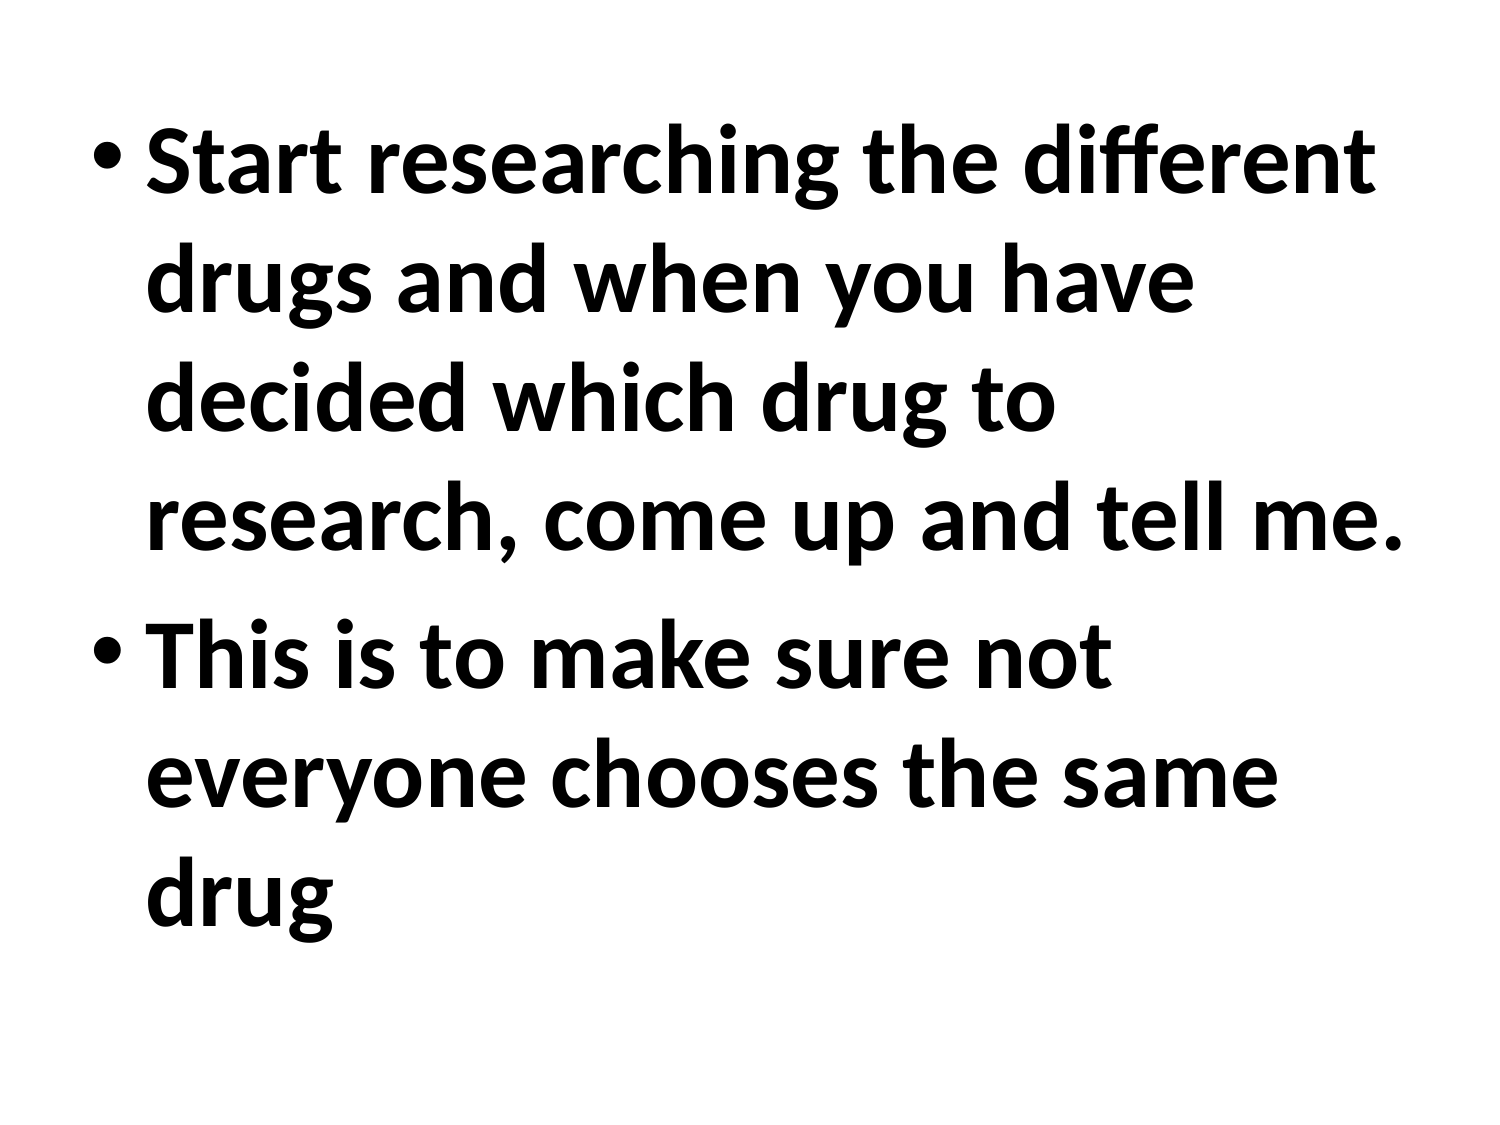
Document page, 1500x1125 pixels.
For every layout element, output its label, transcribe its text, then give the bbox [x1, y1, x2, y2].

list Start researching the different drugs and when you have decided which drug to research, come up and tell me. This is to make sure not everyone chooses the same drug [75, 87, 1425, 1005]
